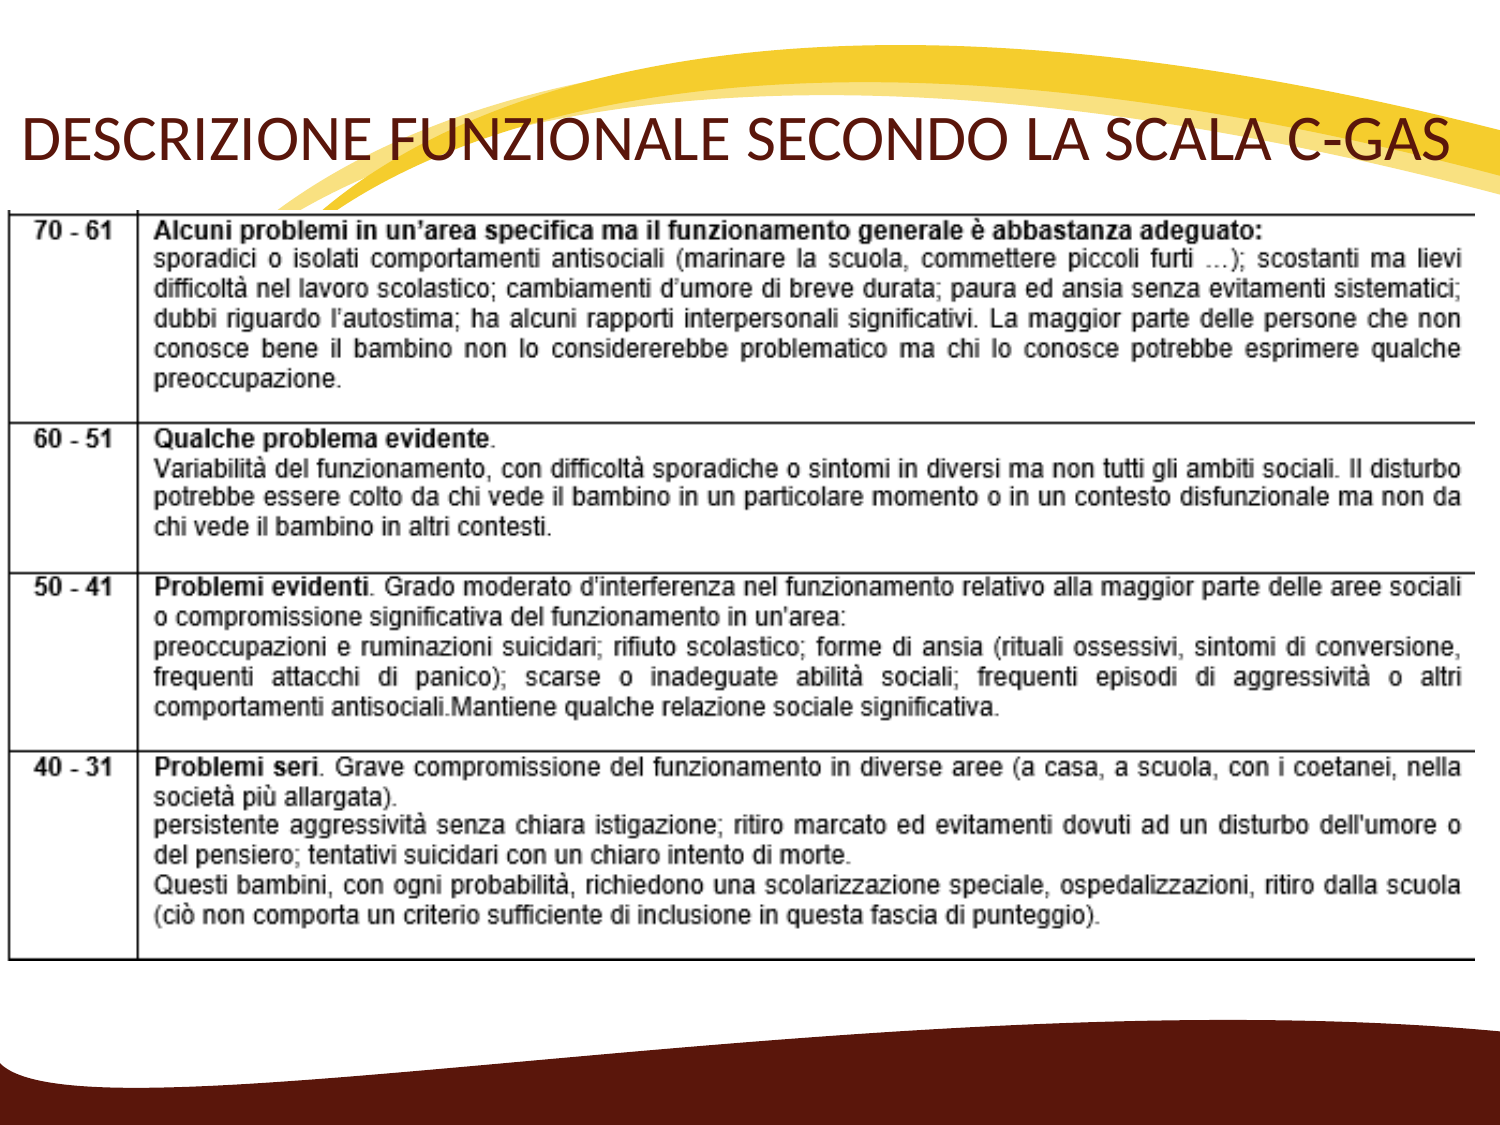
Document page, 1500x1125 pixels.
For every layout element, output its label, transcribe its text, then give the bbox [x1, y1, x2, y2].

title DESCRIZIONE FUNZIONALE SECONDO LA SCALA C‐GAS [0, 35, 1500, 223]
picture [0, 210, 1475, 962]
